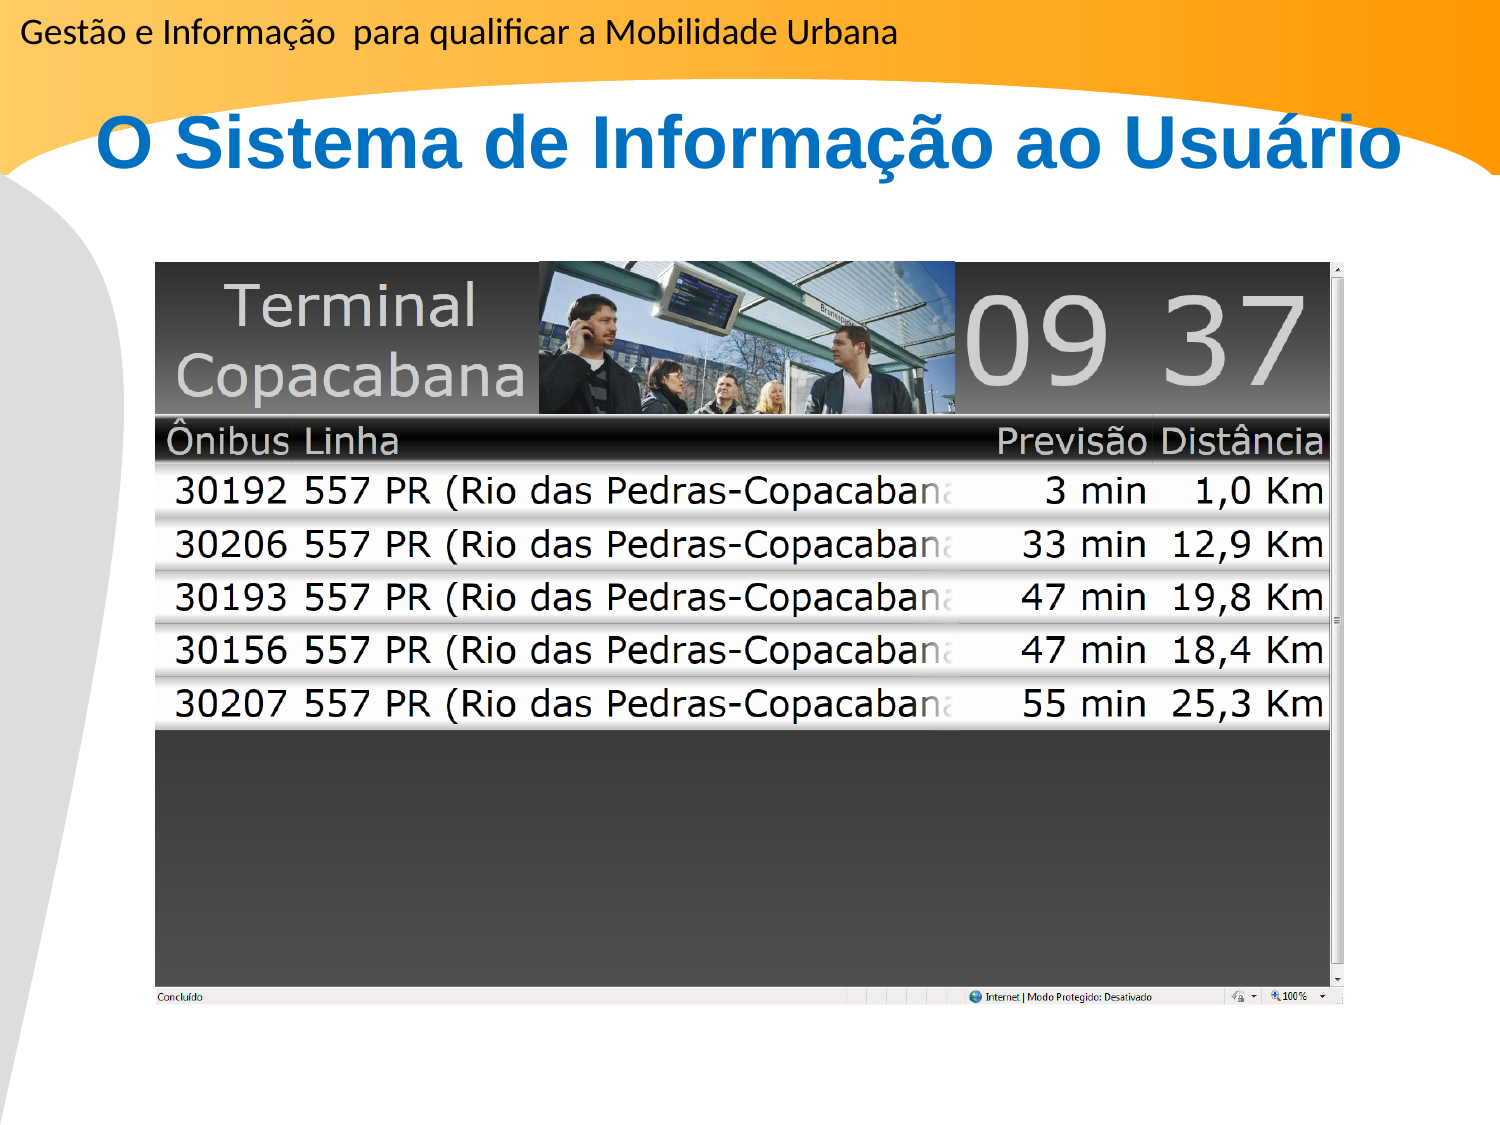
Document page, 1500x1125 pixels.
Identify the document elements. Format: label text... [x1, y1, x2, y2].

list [155, 262, 1345, 1006]
picture [538, 261, 955, 415]
title O Sistema de Informação ao Usuário [75, 45, 1425, 233]
text_box Gestão e Informação para qualificar a Mobilidade Urbana [5, 0, 915, 60]
